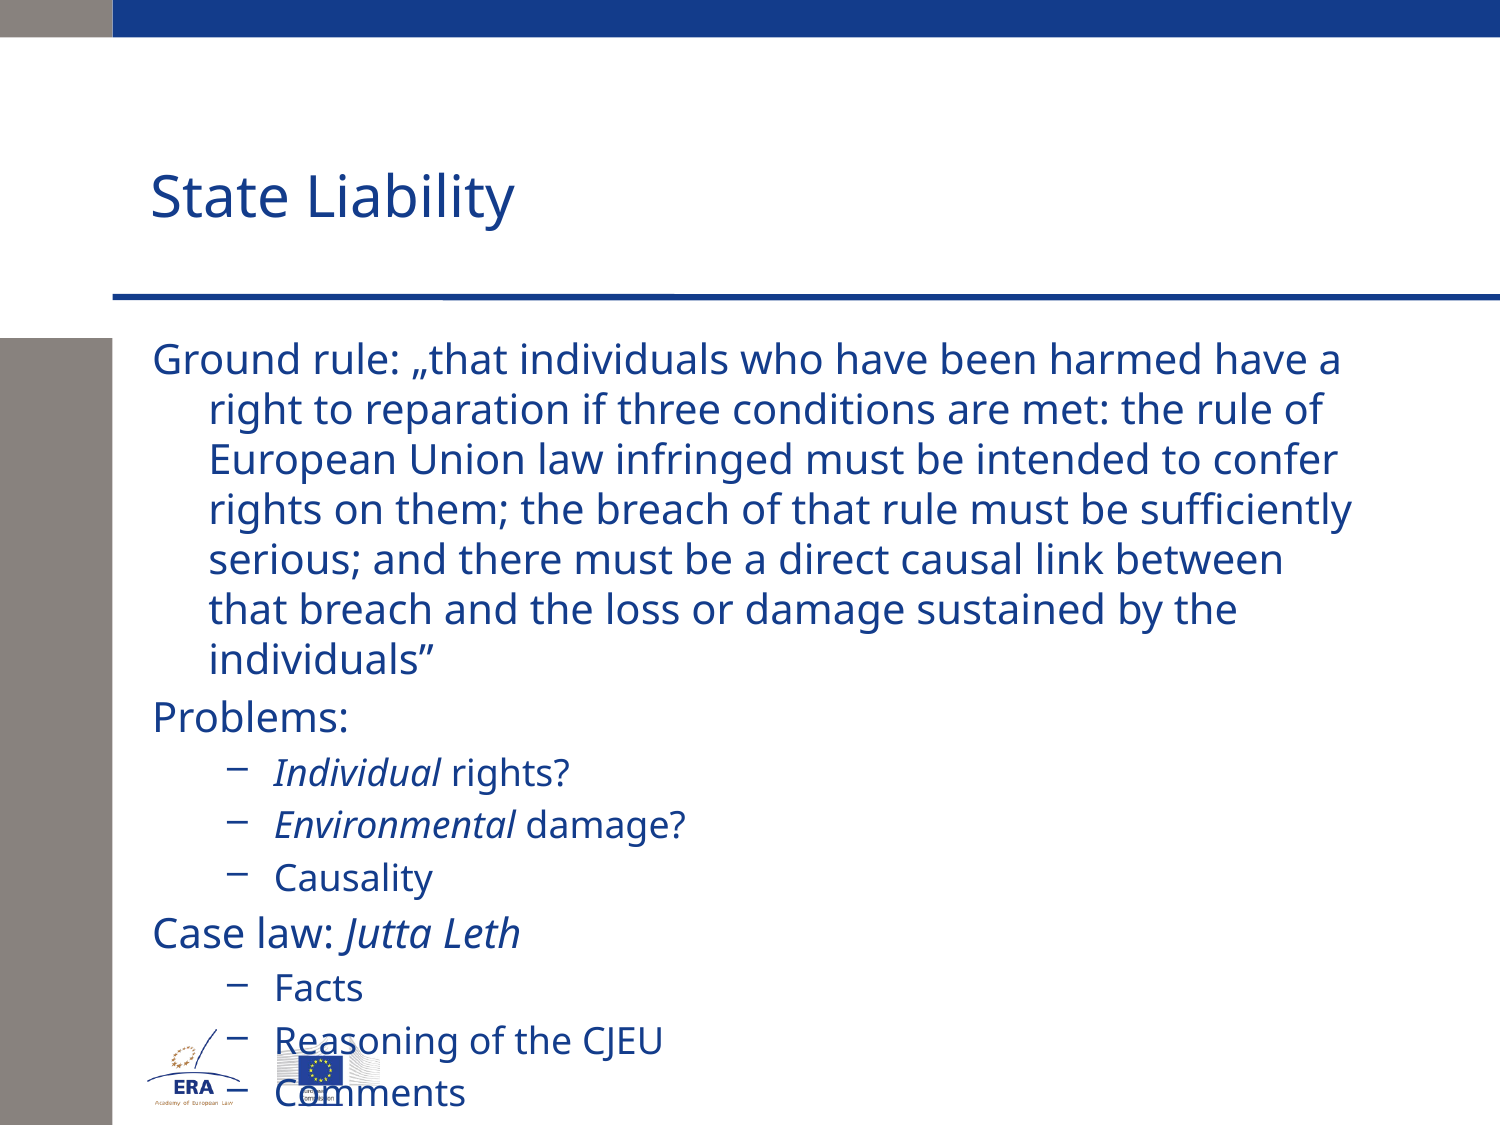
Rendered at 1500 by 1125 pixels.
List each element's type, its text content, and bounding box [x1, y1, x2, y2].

list Ground rule: „that individuals who have been harmed have a right to reparation if three conditions are met: the rule of European Union law infringed must be intended to confer rights on them; the breach of that rule must be sufficiently serious; and there must be a direct causal link between that breach and the loss or damage sustained by the individuals” Problems: Individual rights? Environmental damage? Causality Case law: Jutta Leth Facts Reasoning of the CJEU Comments [136, 324, 1388, 1083]
title State Liability [135, 125, 1236, 264]
picture [277, 1083, 380, 1106]
picture [147, 1083, 240, 1106]
